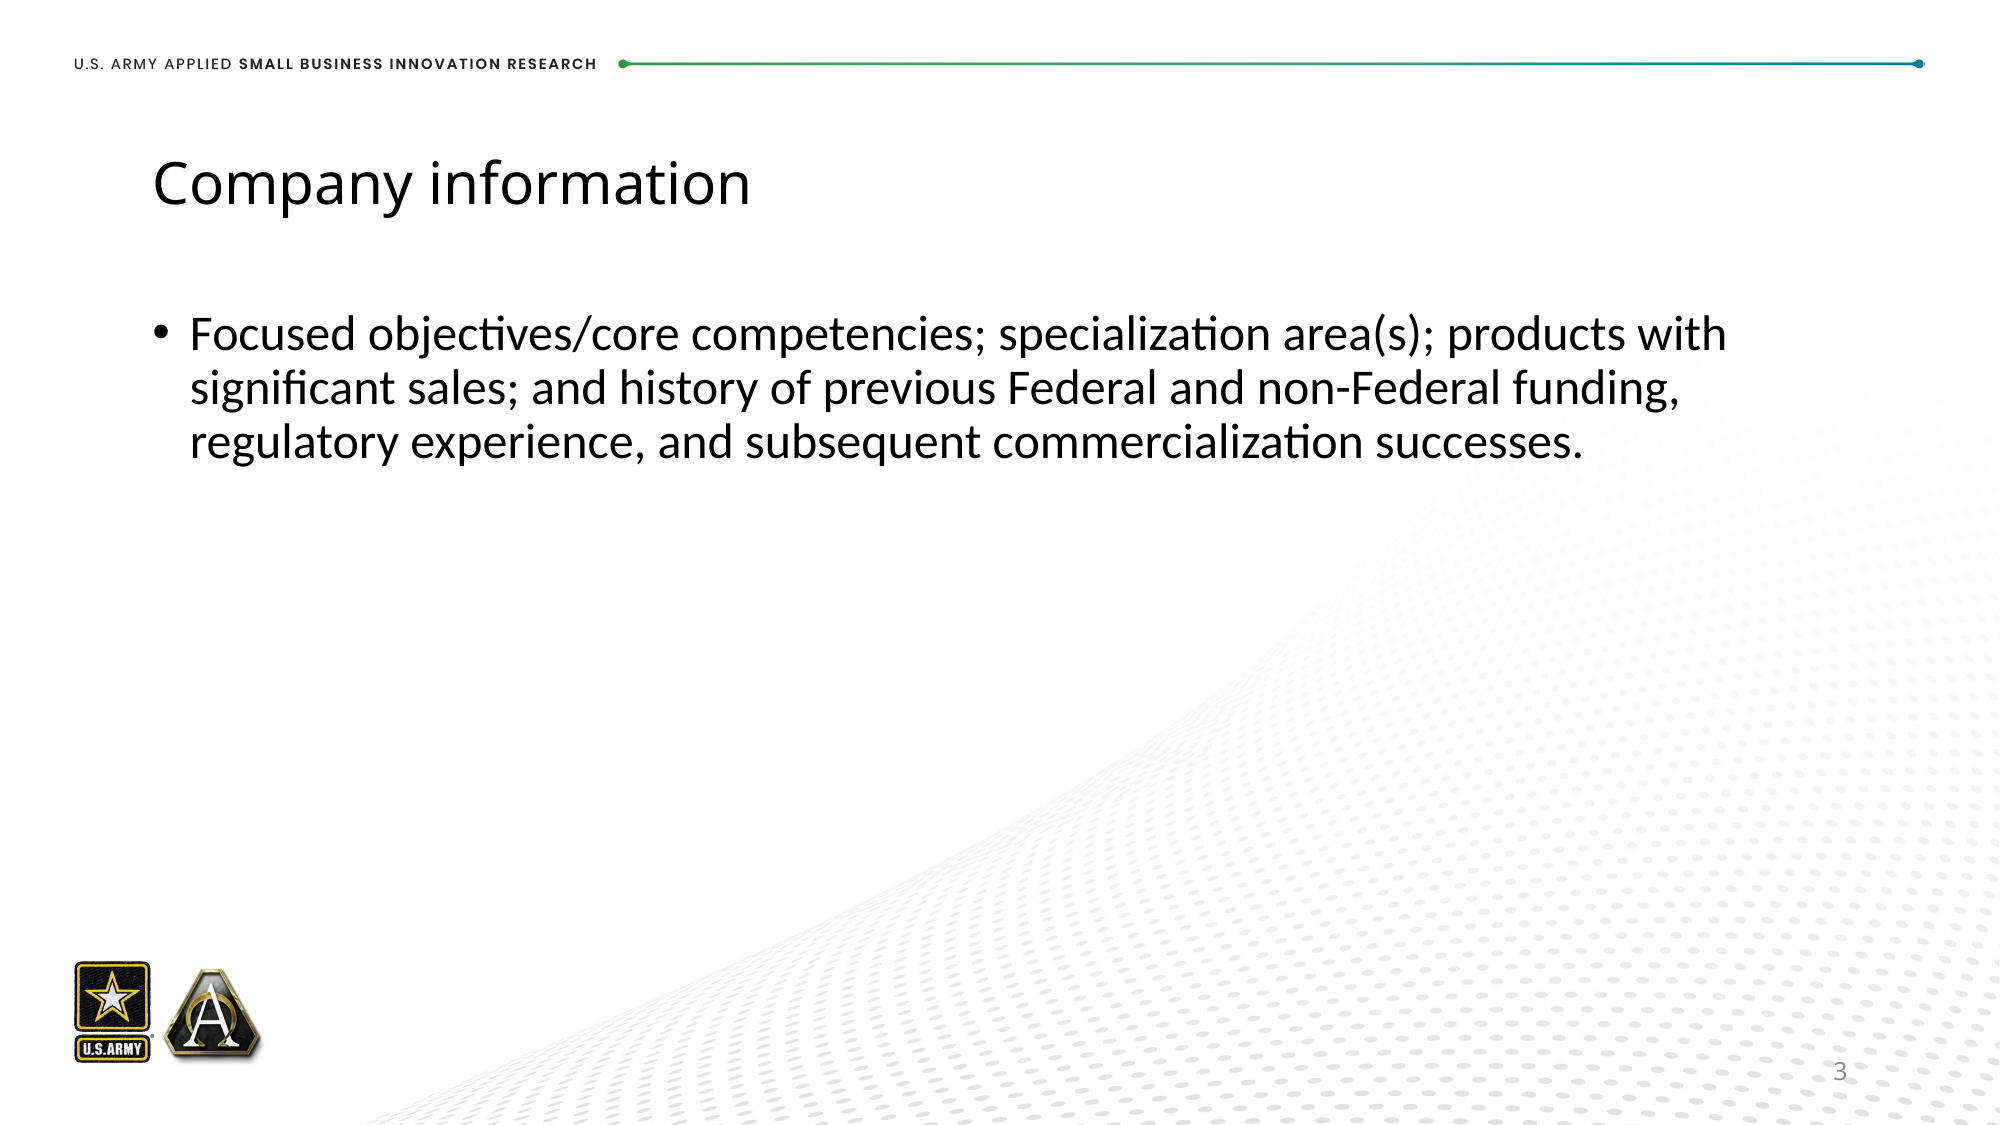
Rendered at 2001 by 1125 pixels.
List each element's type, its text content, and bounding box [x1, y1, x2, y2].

title Company information [137, 95, 1863, 278]
picture [0, 0, 2000, 1125]
list Focused objectives/core competencies; specialization area(s); products with significant sales; and history of previous Federal and non-Federal funding, regulatory experience, and subsequent commercialization successes. [137, 299, 1863, 1014]
slide_number 3 [1412, 1042, 1863, 1103]
